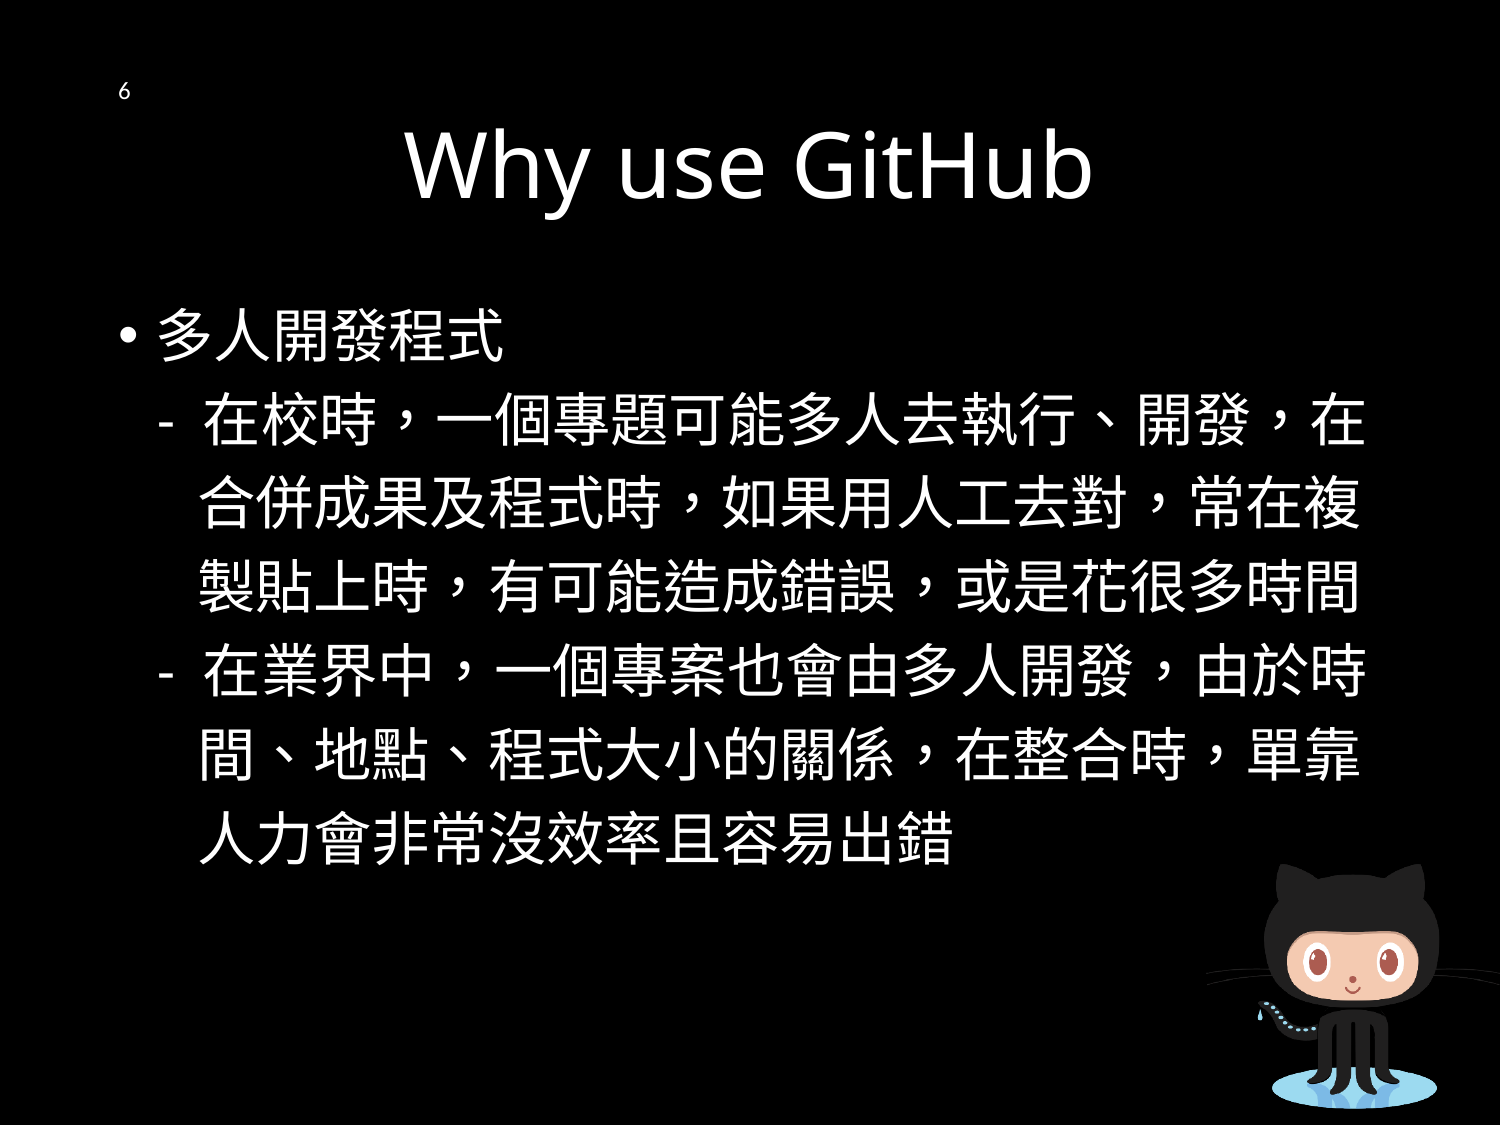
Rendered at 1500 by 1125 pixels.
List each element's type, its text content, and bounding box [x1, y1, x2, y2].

slide_number 6 [103, 59, 441, 120]
list 多人開發程式 - 在校時，一個專題可能多人去執行、開發，在 合併成果及程式時，如果用人工去對，常在複 製貼上時，有可能造成錯誤，或是花很多時間 - 在業界中，一個專案也會由多人開發，由於時 間、地點、程式大小的關係，在整合時，單靠 人力會非常沒效率且容易出錯 [103, 299, 1397, 1014]
title Why use GitHub [103, 59, 1397, 278]
picture [1206, 864, 1500, 1109]
